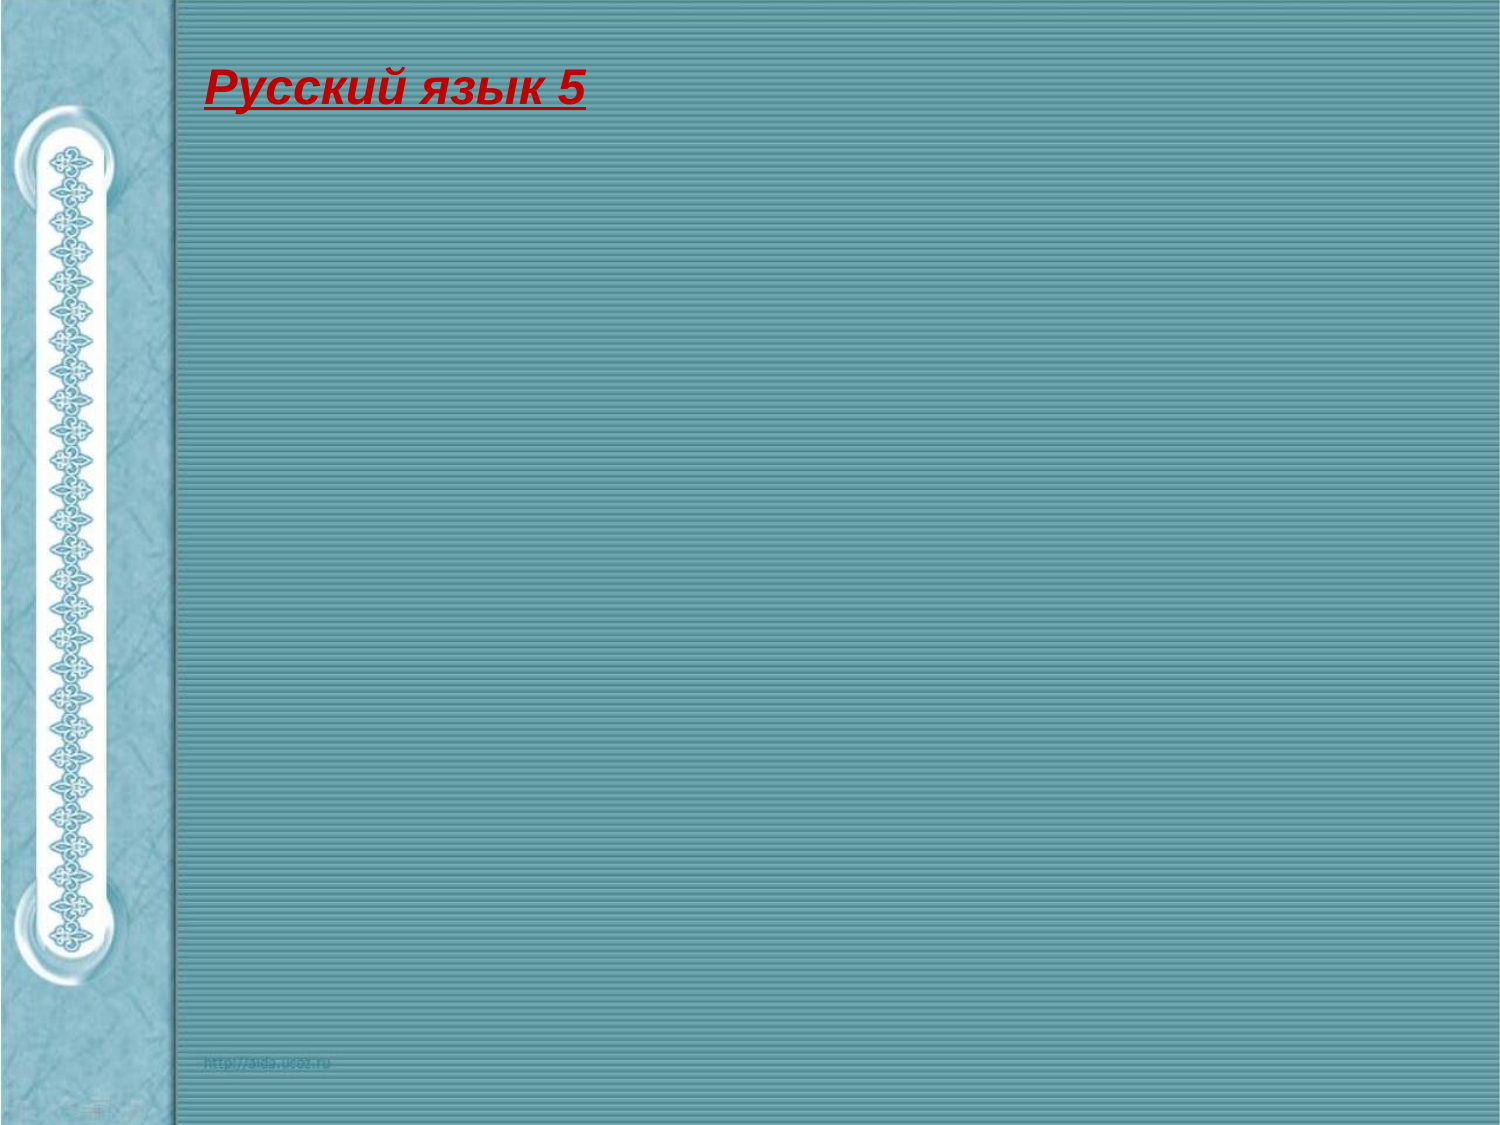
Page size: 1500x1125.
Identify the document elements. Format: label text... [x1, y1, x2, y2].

text_box Русский язык 5 [189, 46, 601, 122]
picture [0, 0, 1500, 1125]
